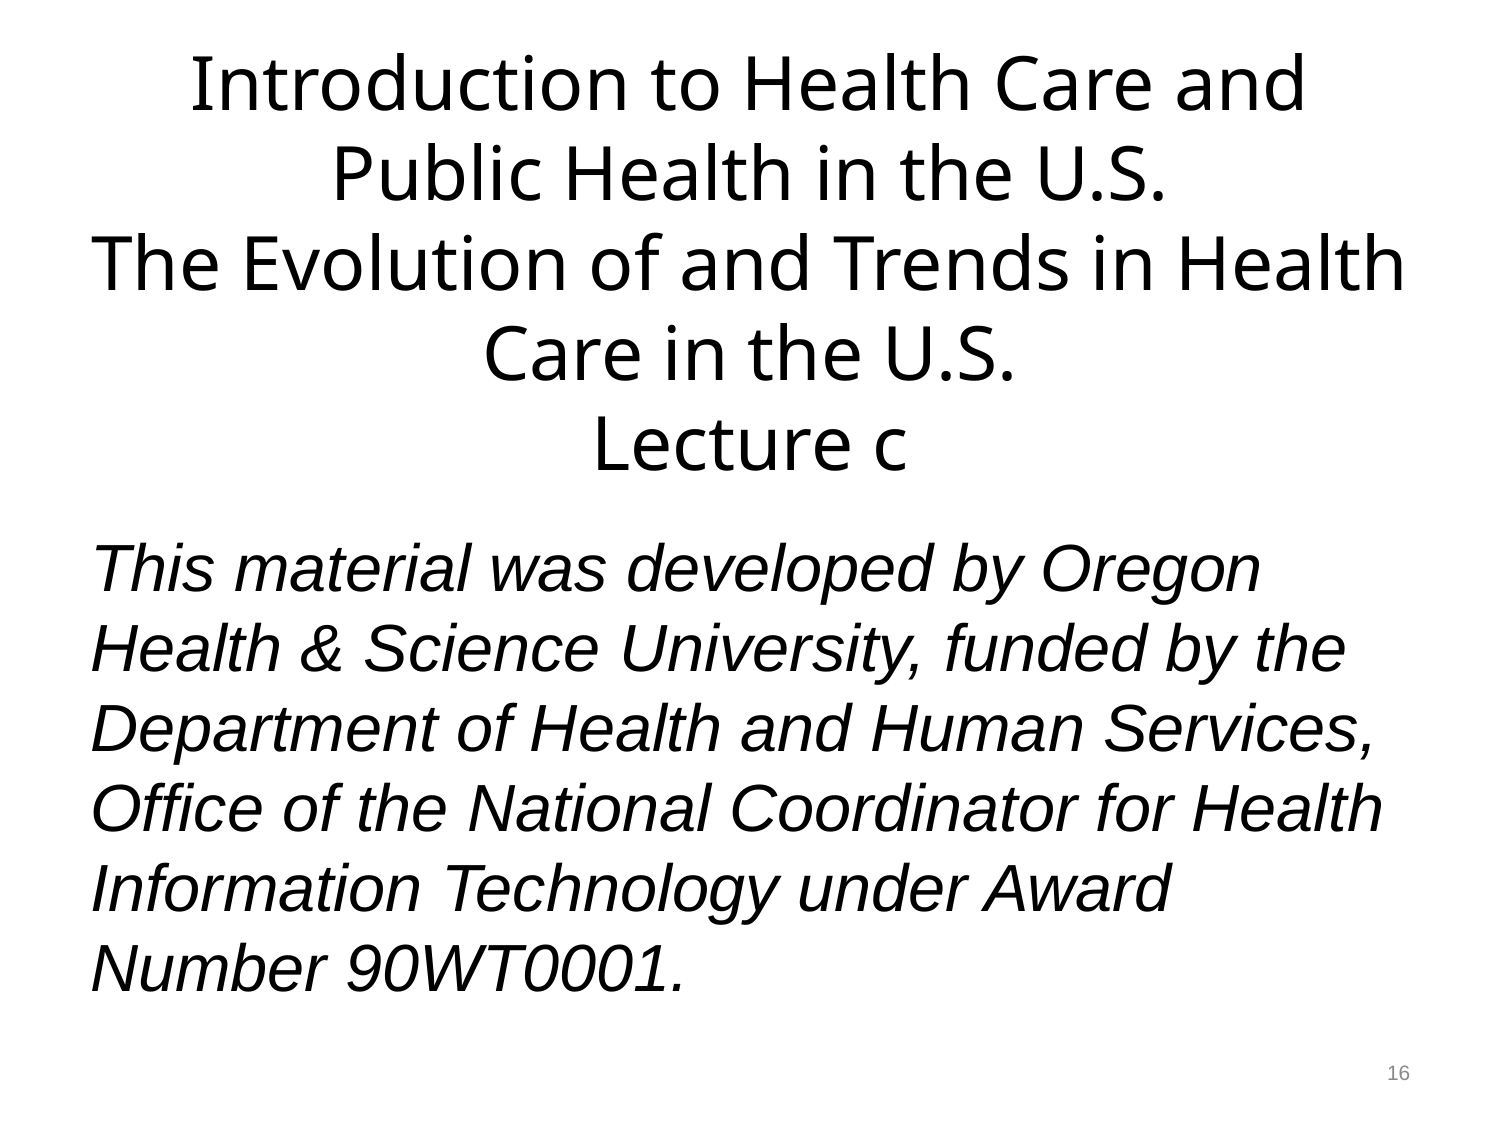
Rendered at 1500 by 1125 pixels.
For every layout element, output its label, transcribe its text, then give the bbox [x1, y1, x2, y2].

slide_number 16 [1341, 1027, 1425, 1118]
list This material was developed by Oregon Health & Science University, funded by the Department of Health and Human Services, Office of the National Coordinator for Health Information Technology under Award Number 90WT0001. [75, 370, 1425, 1013]
title Introduction to Health Care and Public Health in the U.S. The Evolution of and Trends in Health Care in the U.S. Lecture c [75, 45, 1425, 370]
